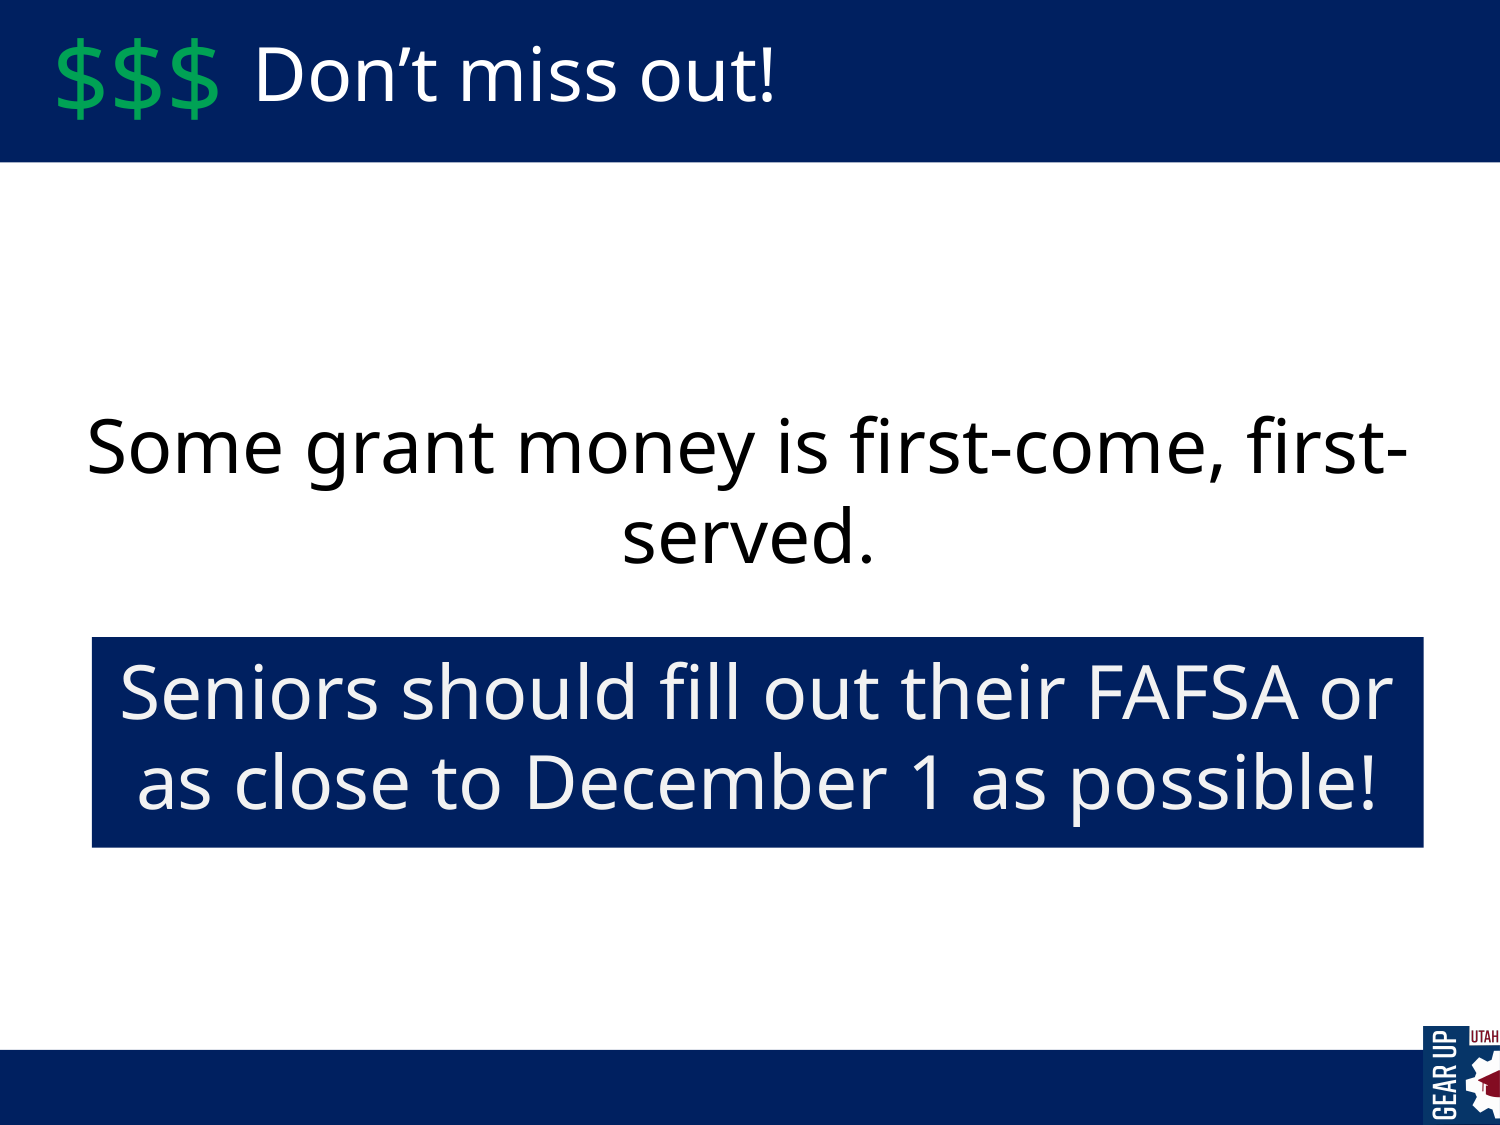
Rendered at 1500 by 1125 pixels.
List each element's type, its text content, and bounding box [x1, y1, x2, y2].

text_box Seniors should fill out their FAFSA or as close to December 1 as possible! [91, 637, 1424, 848]
text_box [0, 0, 1500, 164]
list Some grant money is first-come, first-served. [36, 391, 1462, 629]
text_box $$$ [37, 0, 288, 150]
text_box [0, 1048, 1418, 1125]
text_box Don’t miss out! [288, 18, 1500, 148]
picture [1423, 1026, 1500, 1125]
